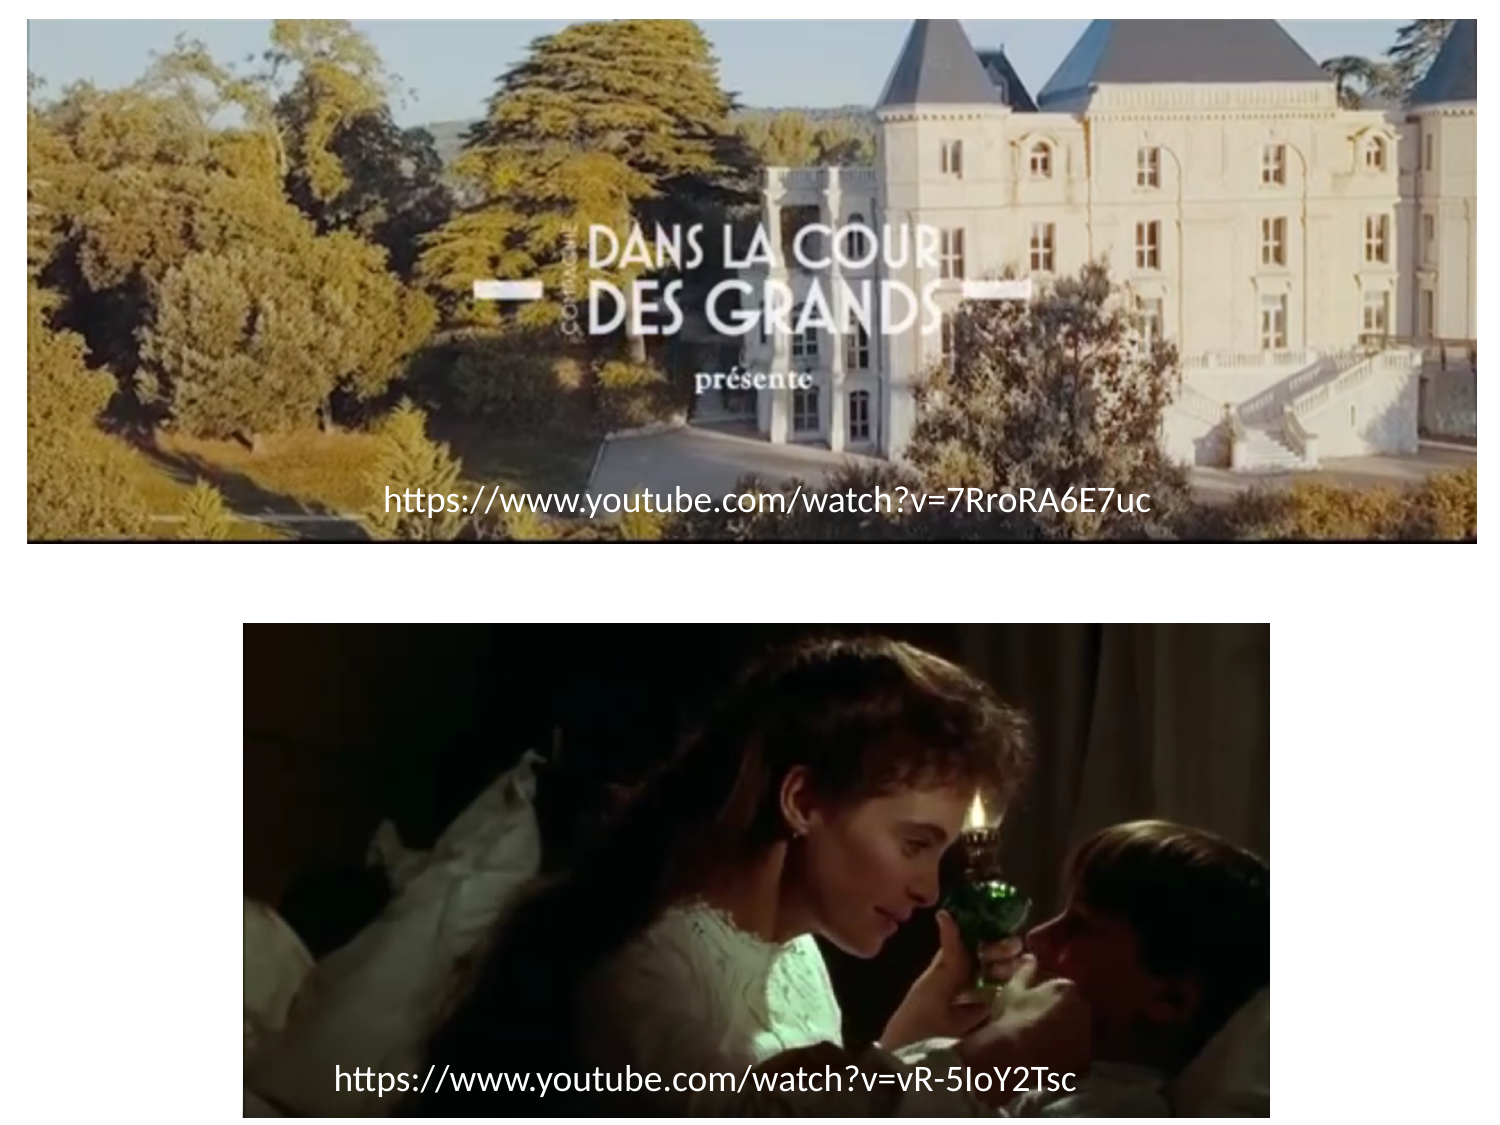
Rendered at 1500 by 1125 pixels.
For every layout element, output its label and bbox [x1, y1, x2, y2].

picture [26, 18, 1477, 544]
picture [241, 622, 1270, 1118]
